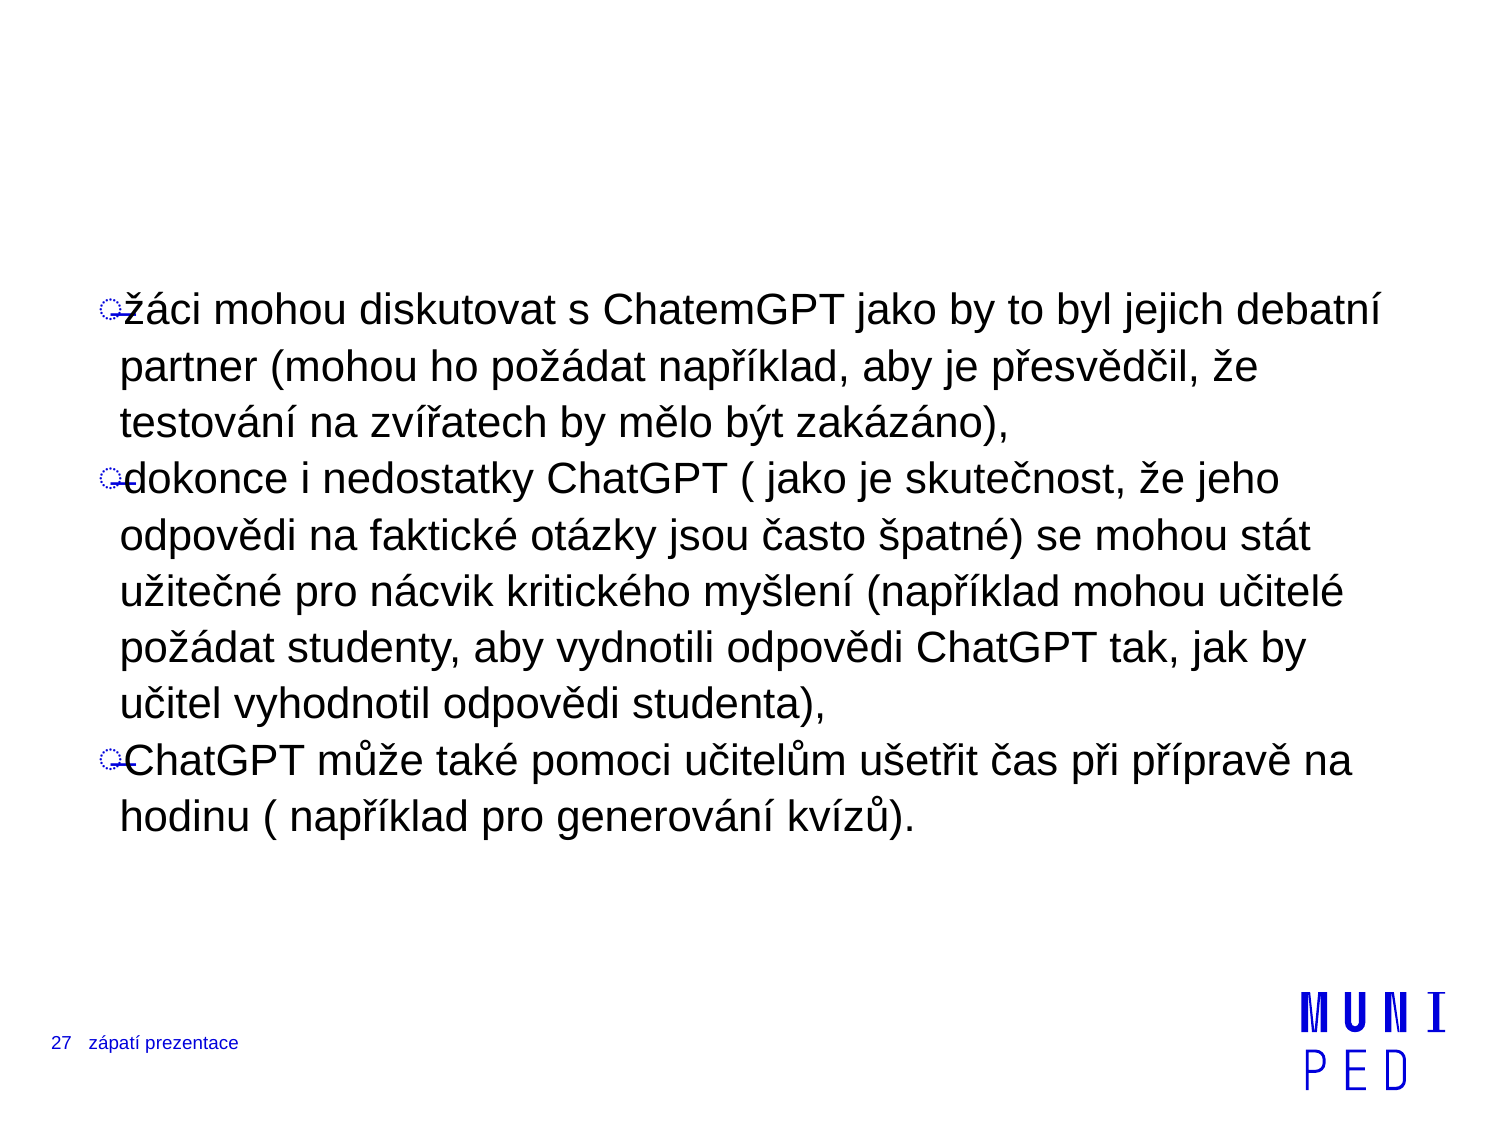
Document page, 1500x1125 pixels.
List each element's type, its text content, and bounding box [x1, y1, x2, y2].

slide_number 27 [50, 1021, 82, 1063]
list žáci mohou diskutovat s ChatemGPT jako by to byl jejich debatní partner (mohou ho požádat například, aby je přesvědčil, že testování na zvířatech by mělo být zakázáno), dokonce i nedostatky ChatGPT ( jako je skutečnost, že jeho odpovědi na faktické otázky jsou často špatné) se mohou stát užitečné pro nácvik kritického myšlení (například mohou učitelé požádat studenty, aby vydnotili odpovědi ChatGPT tak, jak by učitel vyhodnotil odpovědi studenta), ChatGPT může také pomoci učitelům ušetřit čas při přípravě na hodinu ( například pro generování kvízů). [88, 277, 1412, 957]
footer zápatí prezentace [88, 1021, 1063, 1063]
